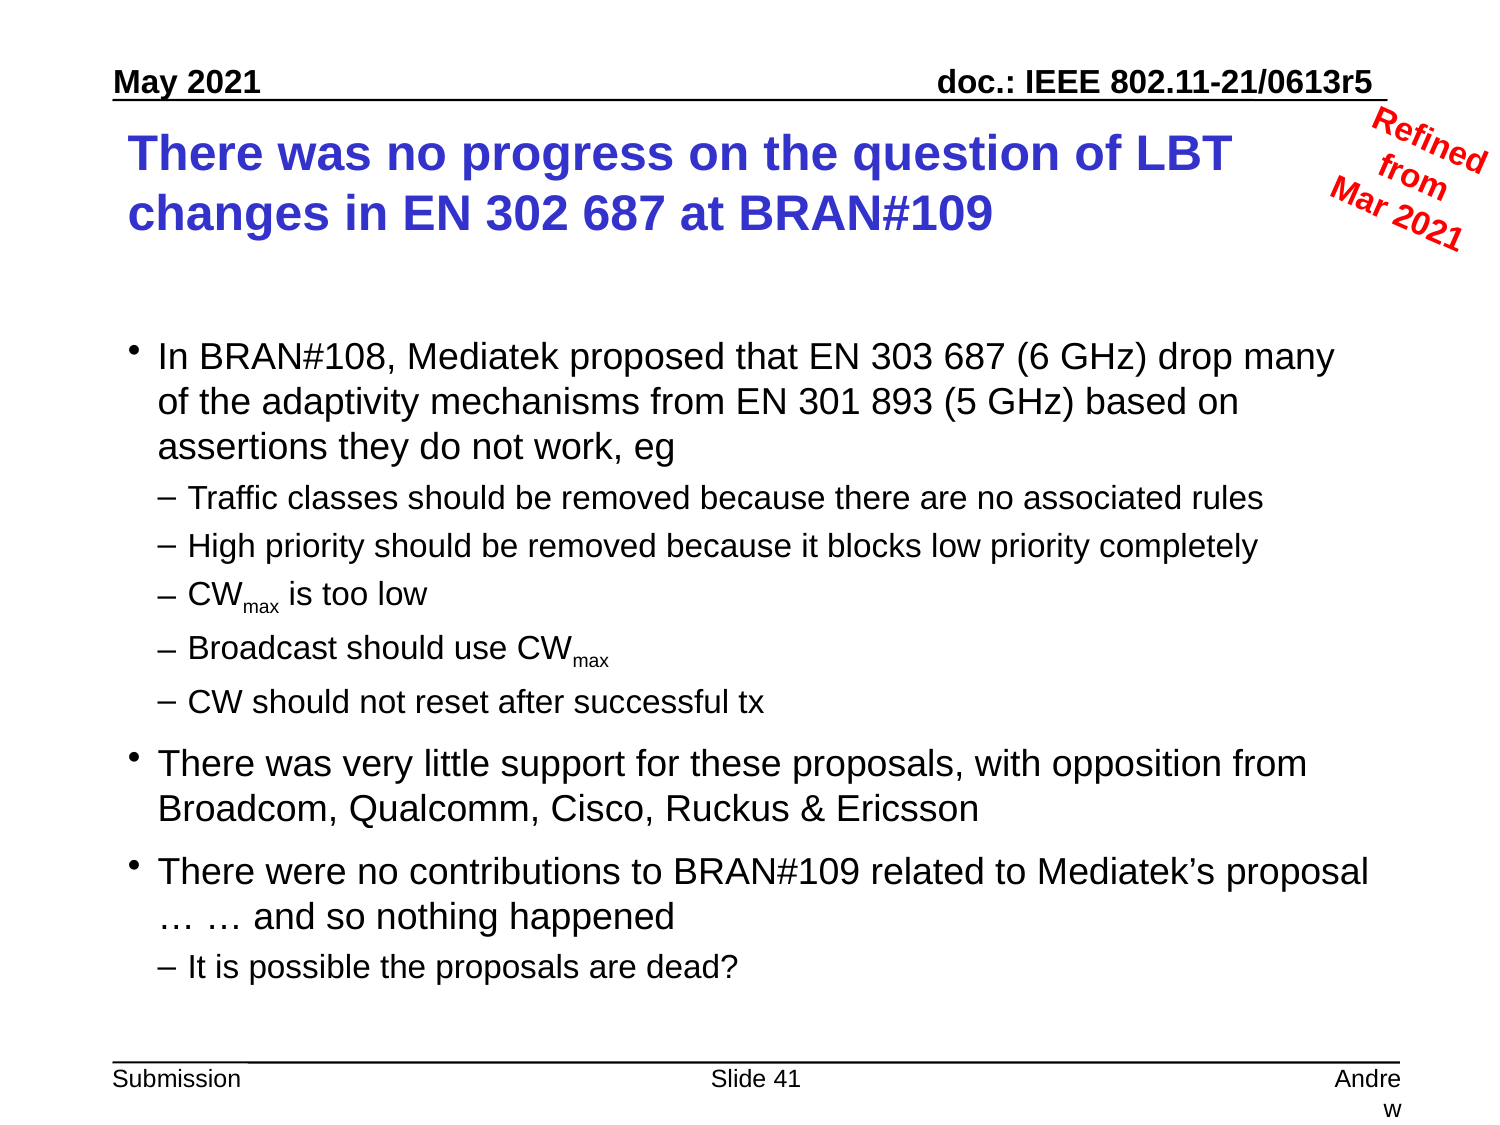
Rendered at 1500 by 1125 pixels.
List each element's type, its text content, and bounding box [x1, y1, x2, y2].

list In BRAN#108, Mediatek proposed that EN 303 687 (6 GHz) drop many of the adaptivity mechanisms from EN 301 893 (5 GHz) based on assertions they do not work, eg Traffic classes should be removed because there are no associated rules High priority should be removed because it blocks low priority completely CWmax is too low Broadcast should use CWmax CW should not reset after successful tx There was very little support for these proposals, with opposition from Broadcom, Qualcomm, Cisco, Ruckus & Ericsson There were no contributions to BRAN#109 related to Mediatek’s proposal … … and so nothing happened It is possible the proposals are dead? [112, 324, 1388, 1000]
slide_number Slide 41 [709, 1061, 803, 1093]
text_box Refined from Mar 2021 [1300, 78, 1500, 288]
title There was no progress on the question of LBT changes in EN 302 687 at BRAN#109 [112, 112, 1388, 288]
footer Andrew Myles, Cisco [1320, 1061, 1402, 1093]
